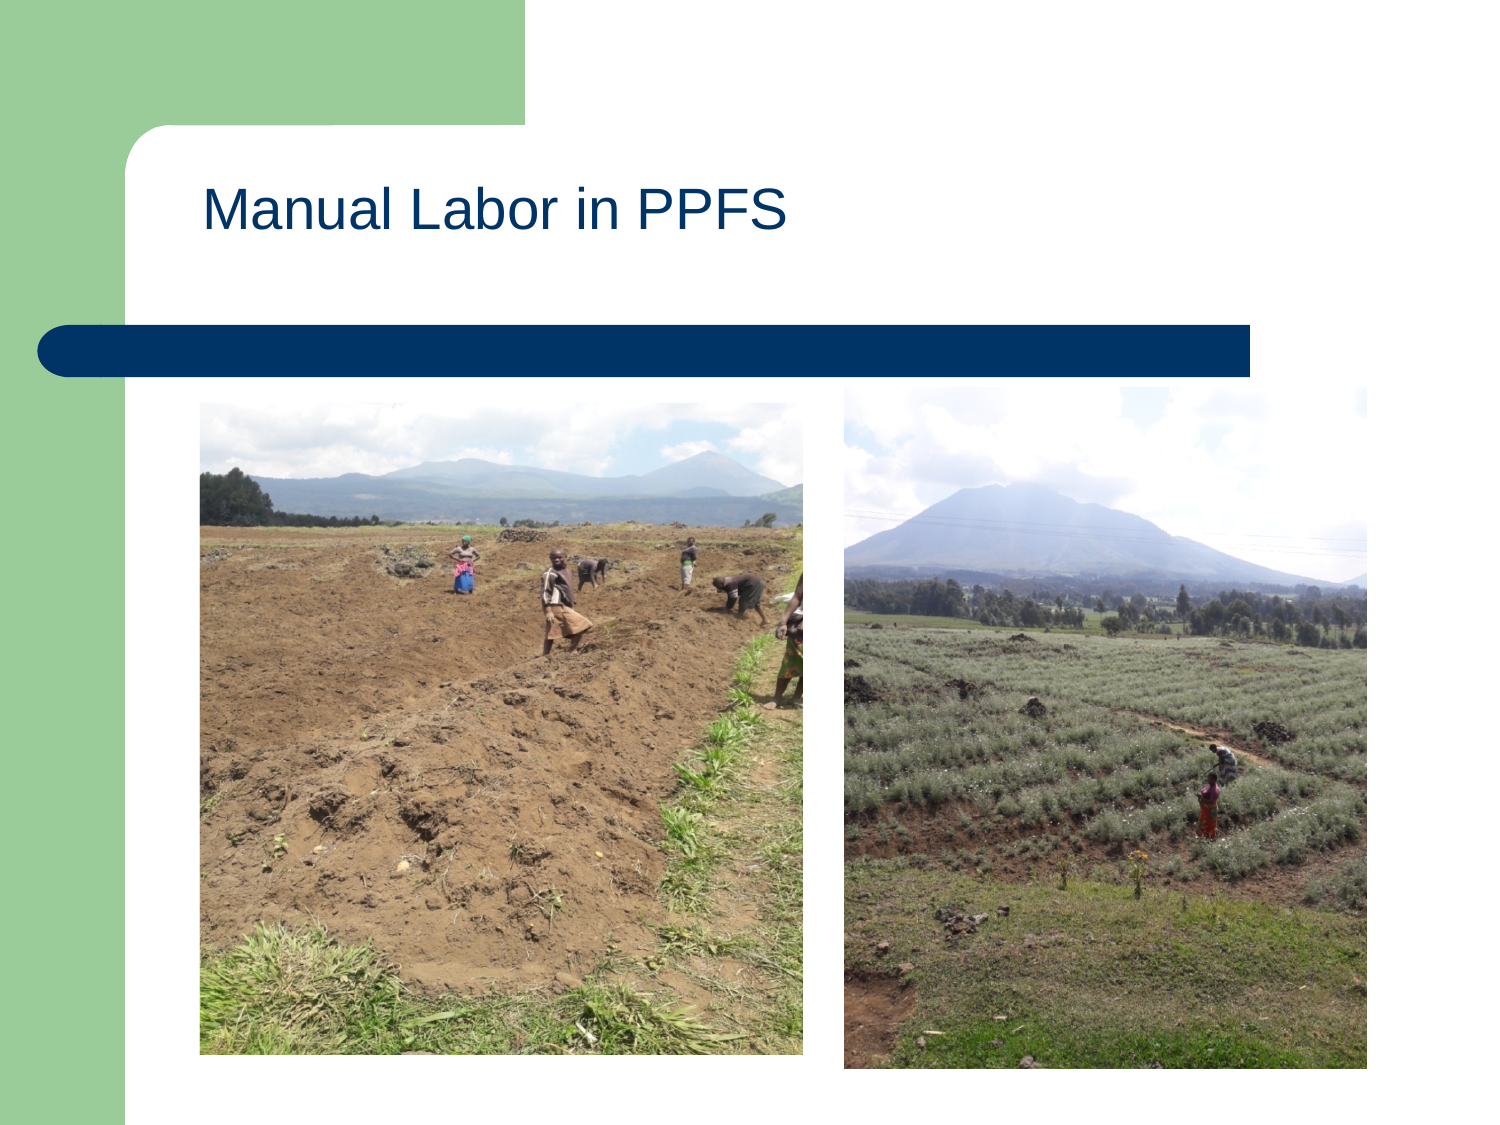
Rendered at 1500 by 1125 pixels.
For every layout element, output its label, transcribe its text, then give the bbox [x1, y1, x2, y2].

text_box Manual Labor in PPFS [187, 163, 1430, 319]
picture [174, 387, 1447, 1068]
